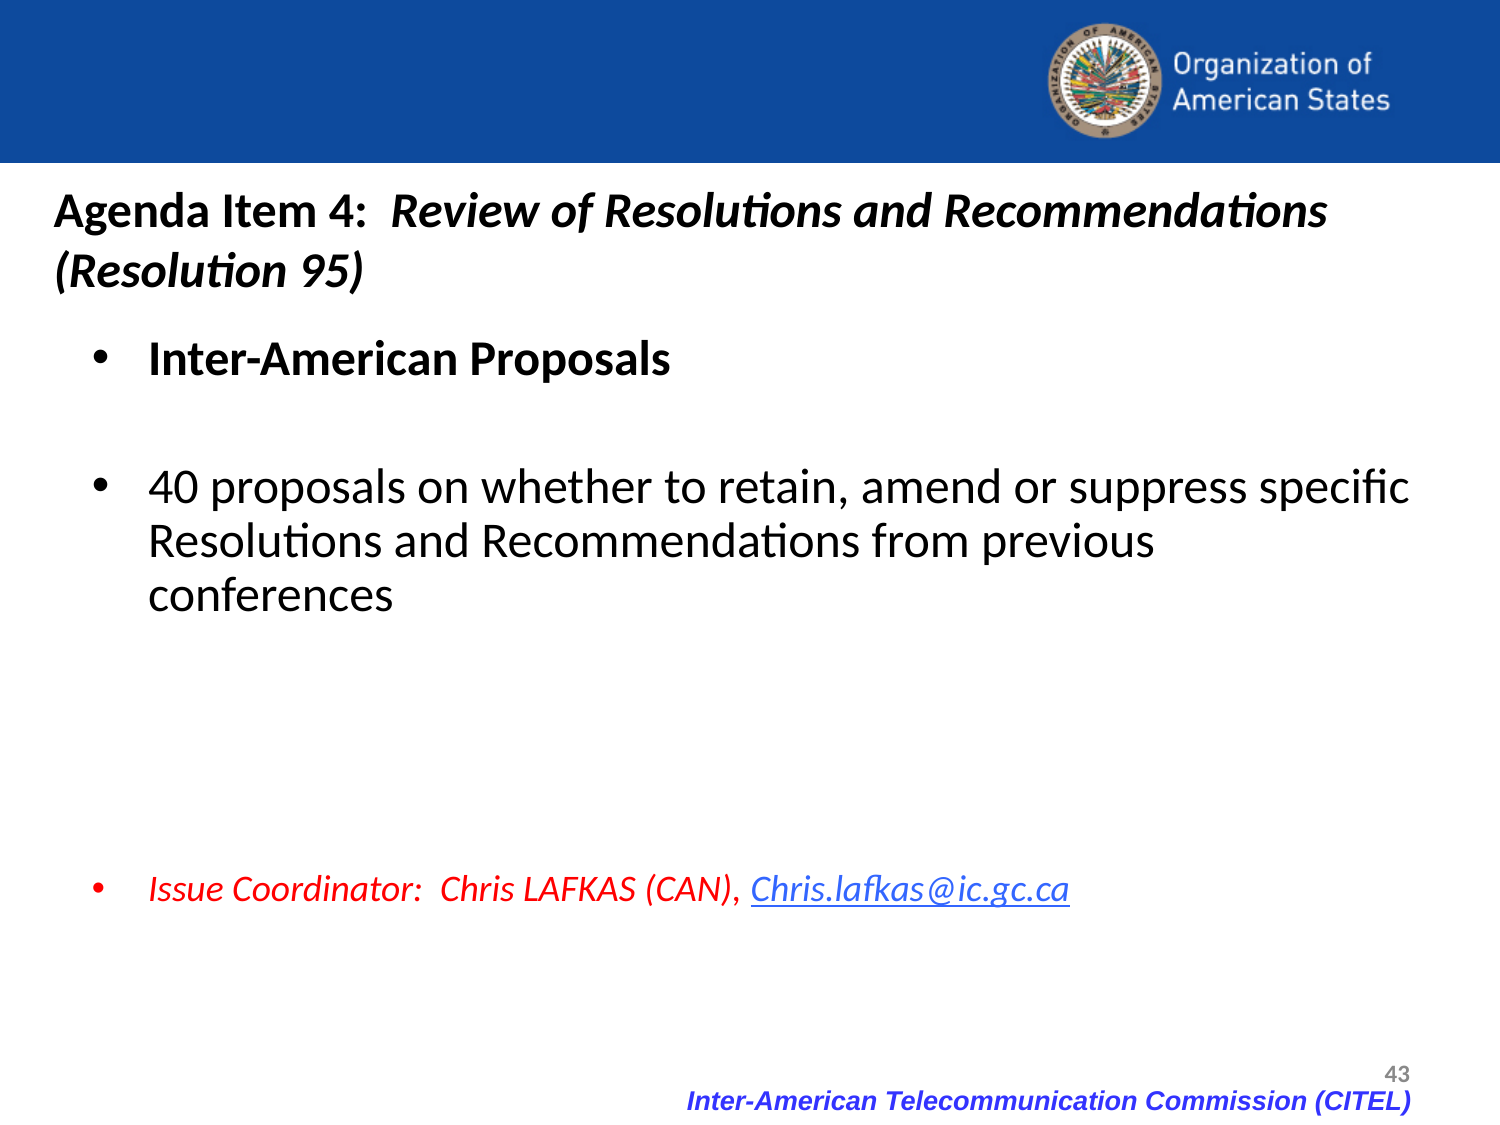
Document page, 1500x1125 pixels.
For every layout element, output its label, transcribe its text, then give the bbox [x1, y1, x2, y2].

list Inter-American Proposals 40 proposals on whether to retain, amend or suppress specific Resolutions and Recommendations from previous conferences Issue Coordinator: Chris LAFKAS (CAN), Chris.lafkas@ic.gc.ca [76, 324, 1428, 1063]
title Agenda Item 4: Review of Resolutions and Recommendations (Resolution 95) [38, 174, 1425, 300]
picture [0, 0, 1500, 163]
slide_number 43 [1074, 1042, 1425, 1103]
